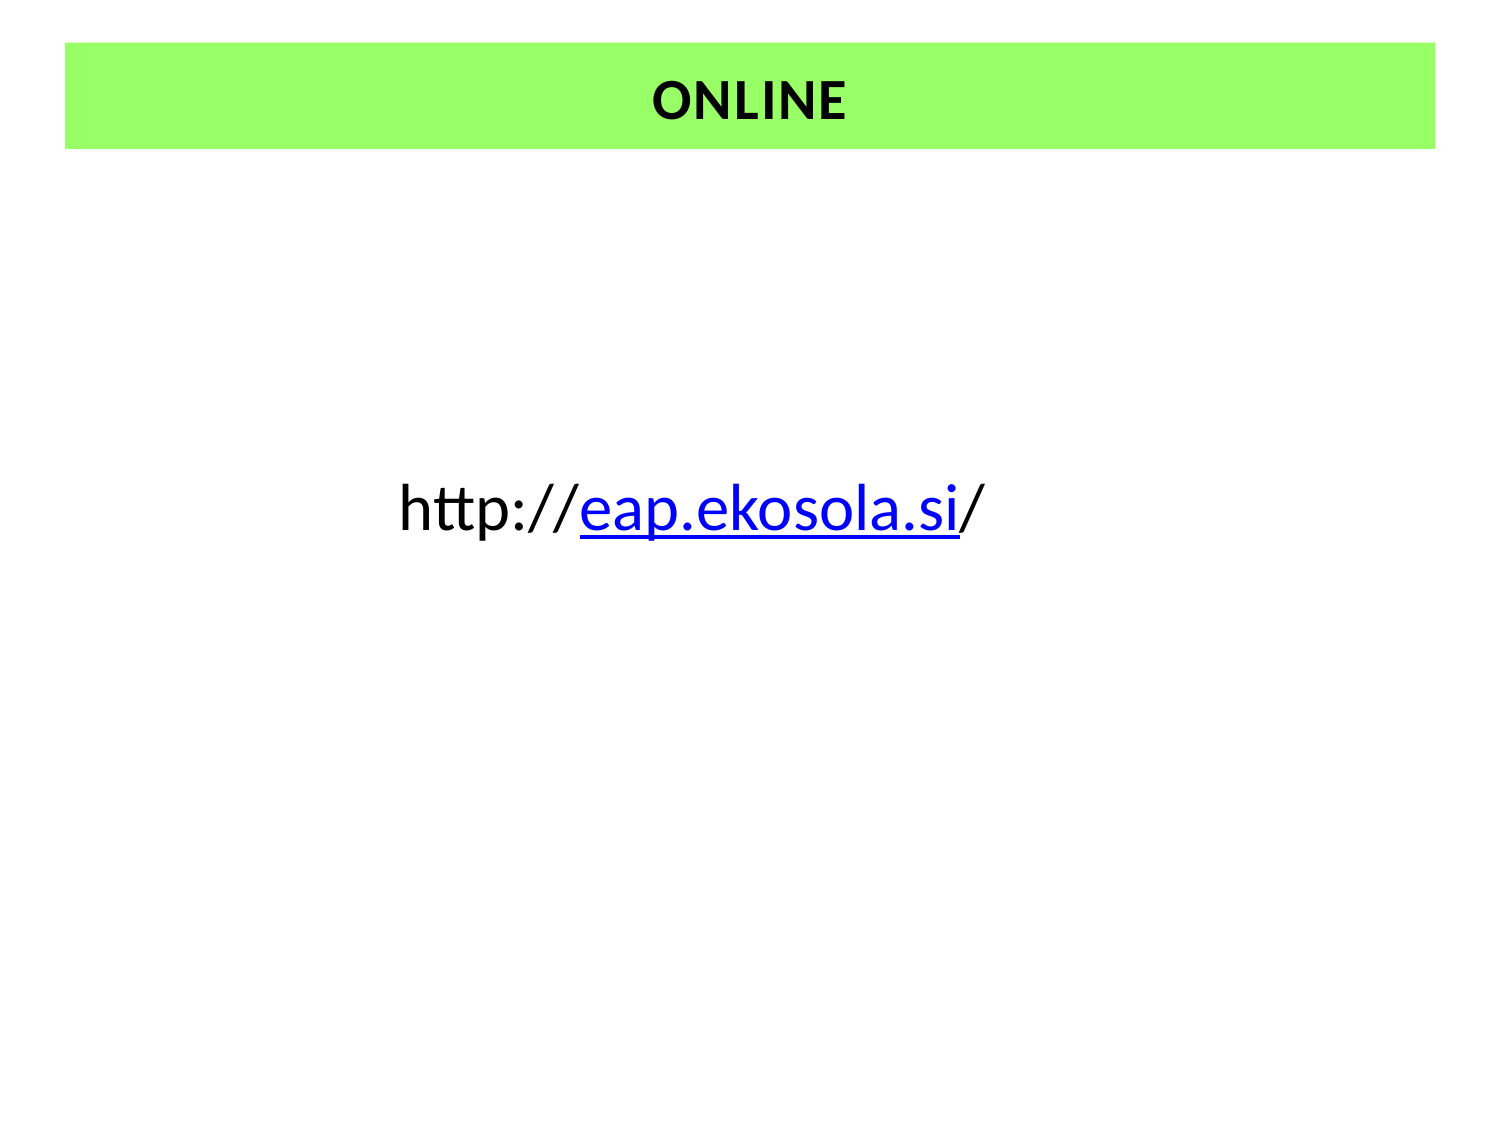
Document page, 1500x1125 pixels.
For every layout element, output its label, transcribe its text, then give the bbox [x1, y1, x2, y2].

list http://eap.ekosola.si/ [383, 455, 1046, 592]
text_box ONLINE [64, 42, 1436, 149]
